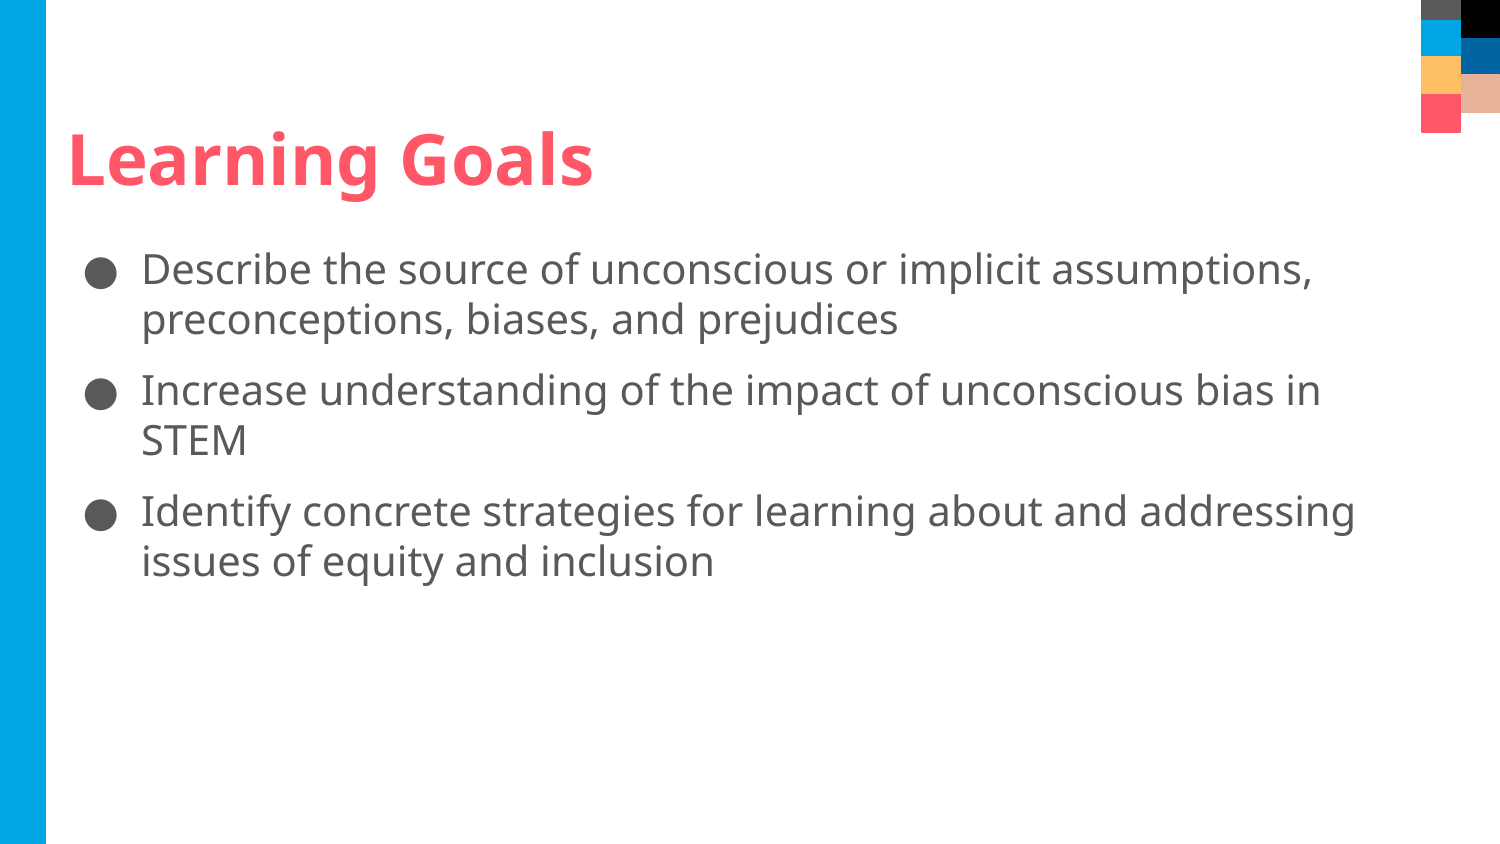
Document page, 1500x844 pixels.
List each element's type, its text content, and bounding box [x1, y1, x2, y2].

title Learning Goals [51, 91, 984, 216]
list Describe the source of unconscious or implicit assumptions, preconceptions, biases, and prejudices Increase understanding of the impact of unconscious bias in STEM Identify concrete strategies for learning about and addressing issues of equity and inclusion [51, 227, 1426, 750]
